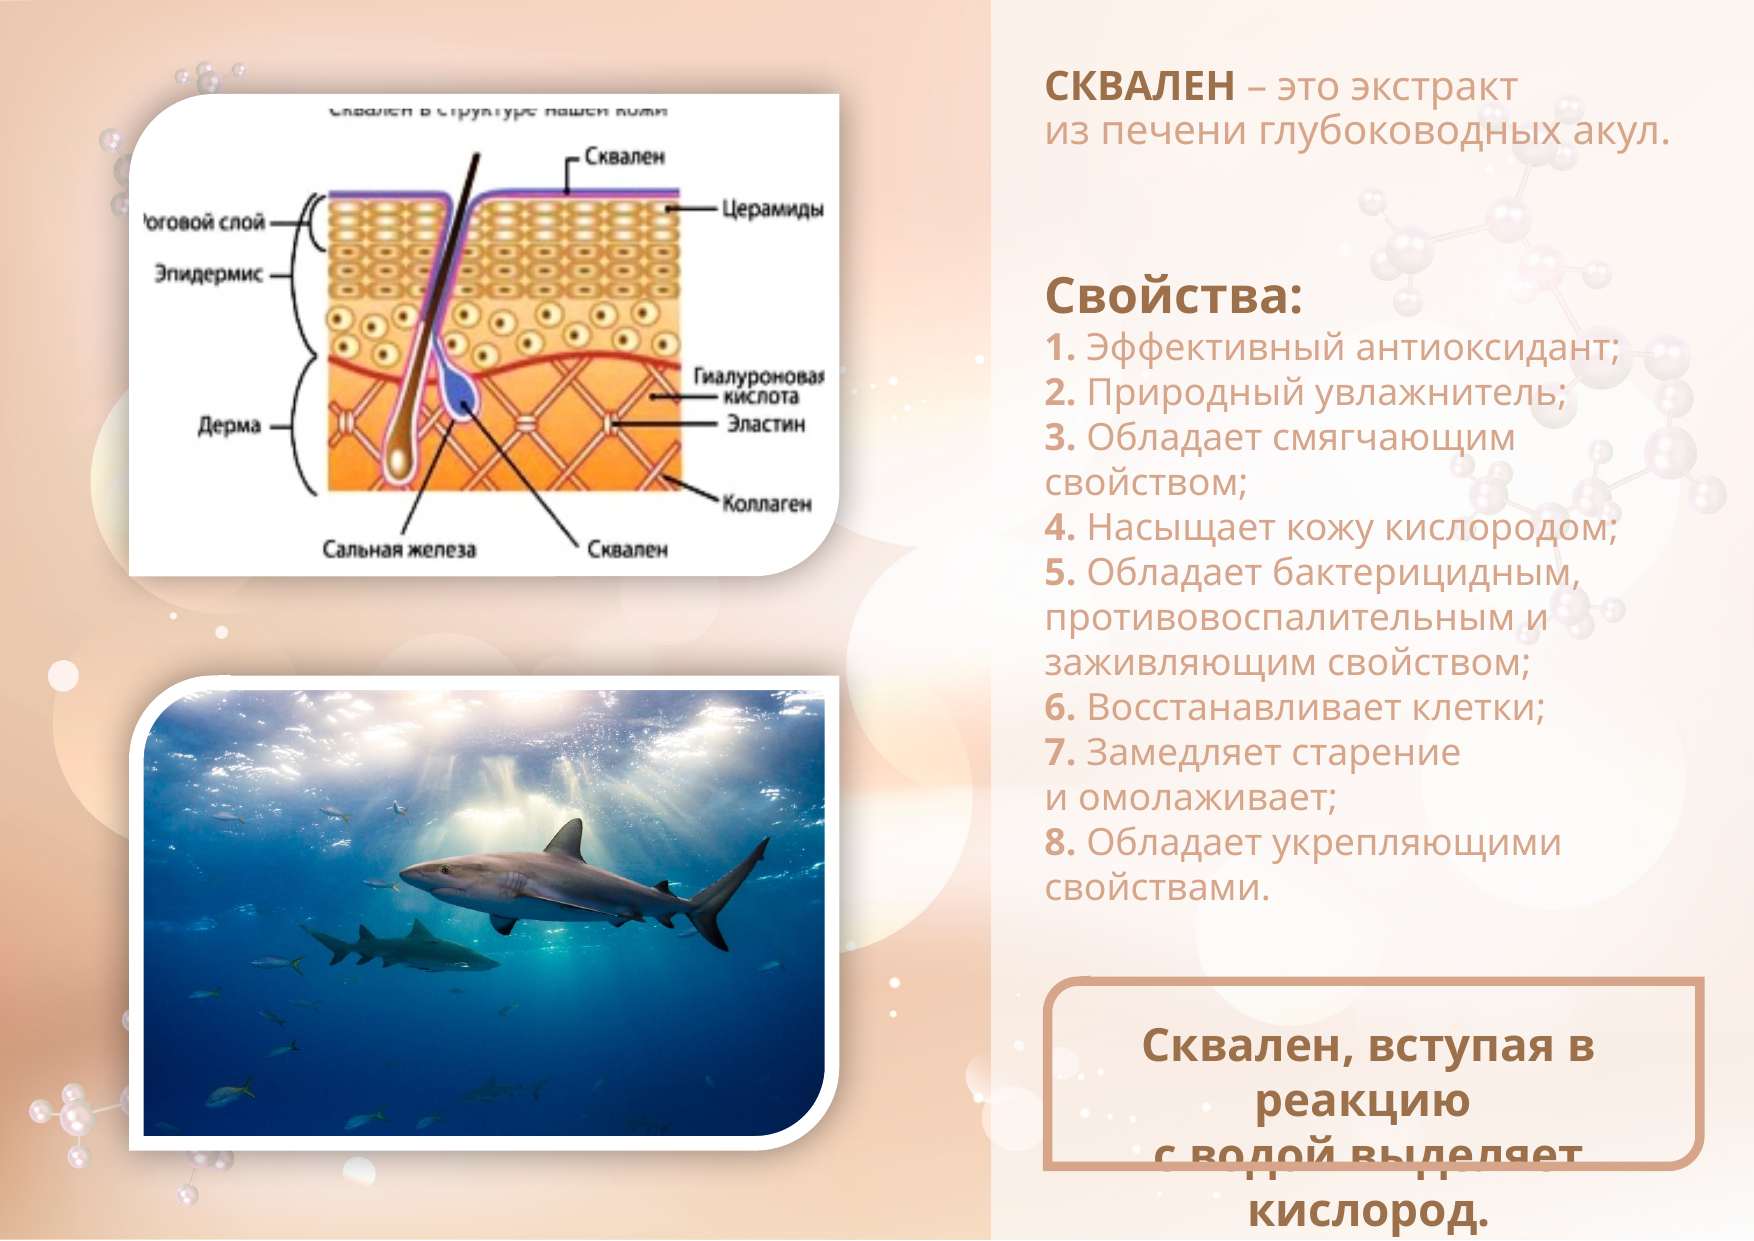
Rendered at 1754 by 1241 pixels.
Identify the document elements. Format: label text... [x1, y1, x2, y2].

text_box Свойства: 1. Эффективный антиоксидант; 2. Природный увлажнитель; 3. Обладает смягчающим свойством; 4. Насыщает кожу кислородом; 5. Обладает бактерицидным, противовоспалительным и заживляющим свойством; 6. Восстанавливает клетки; 7. Замедляет старение и омолаживает; 8. Обладает укрепляющими свойствами. [1029, 255, 1700, 916]
picture [0, 0, 1754, 1240]
text_box Сквален, вступая в реакцию с водой выделяет кислород. [1074, 1168, 1664, 1241]
text_box СКВАЛЕН – это экстракт из печени глубоководных акул. [1029, 58, 1749, 234]
text_box [1046, 979, 1701, 1168]
